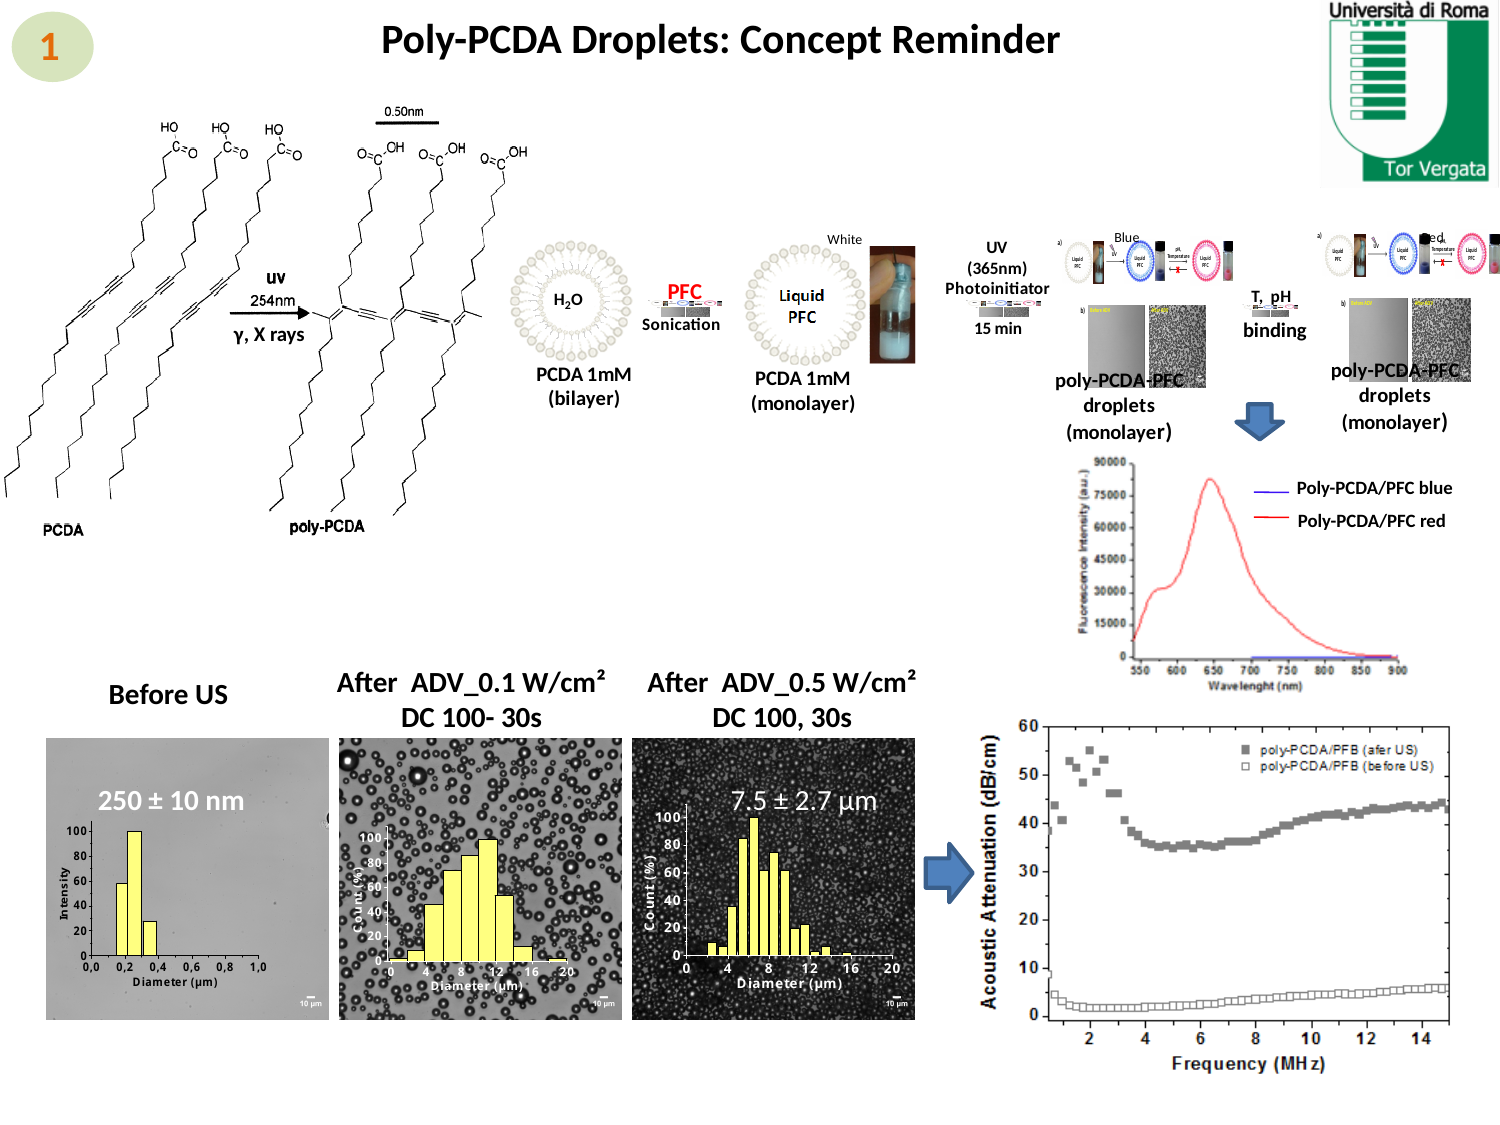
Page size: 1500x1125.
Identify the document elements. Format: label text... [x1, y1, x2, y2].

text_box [46, 655, 947, 1020]
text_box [11, 11, 94, 83]
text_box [0, 105, 528, 540]
picture [501, 222, 1500, 453]
picture [1316, 0, 1500, 188]
text_box Poly-PCDA Droplets: Concept Reminder [366, 4, 1076, 70]
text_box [1061, 445, 1470, 706]
text_box [951, 842, 967, 904]
picture [972, 707, 1456, 1091]
